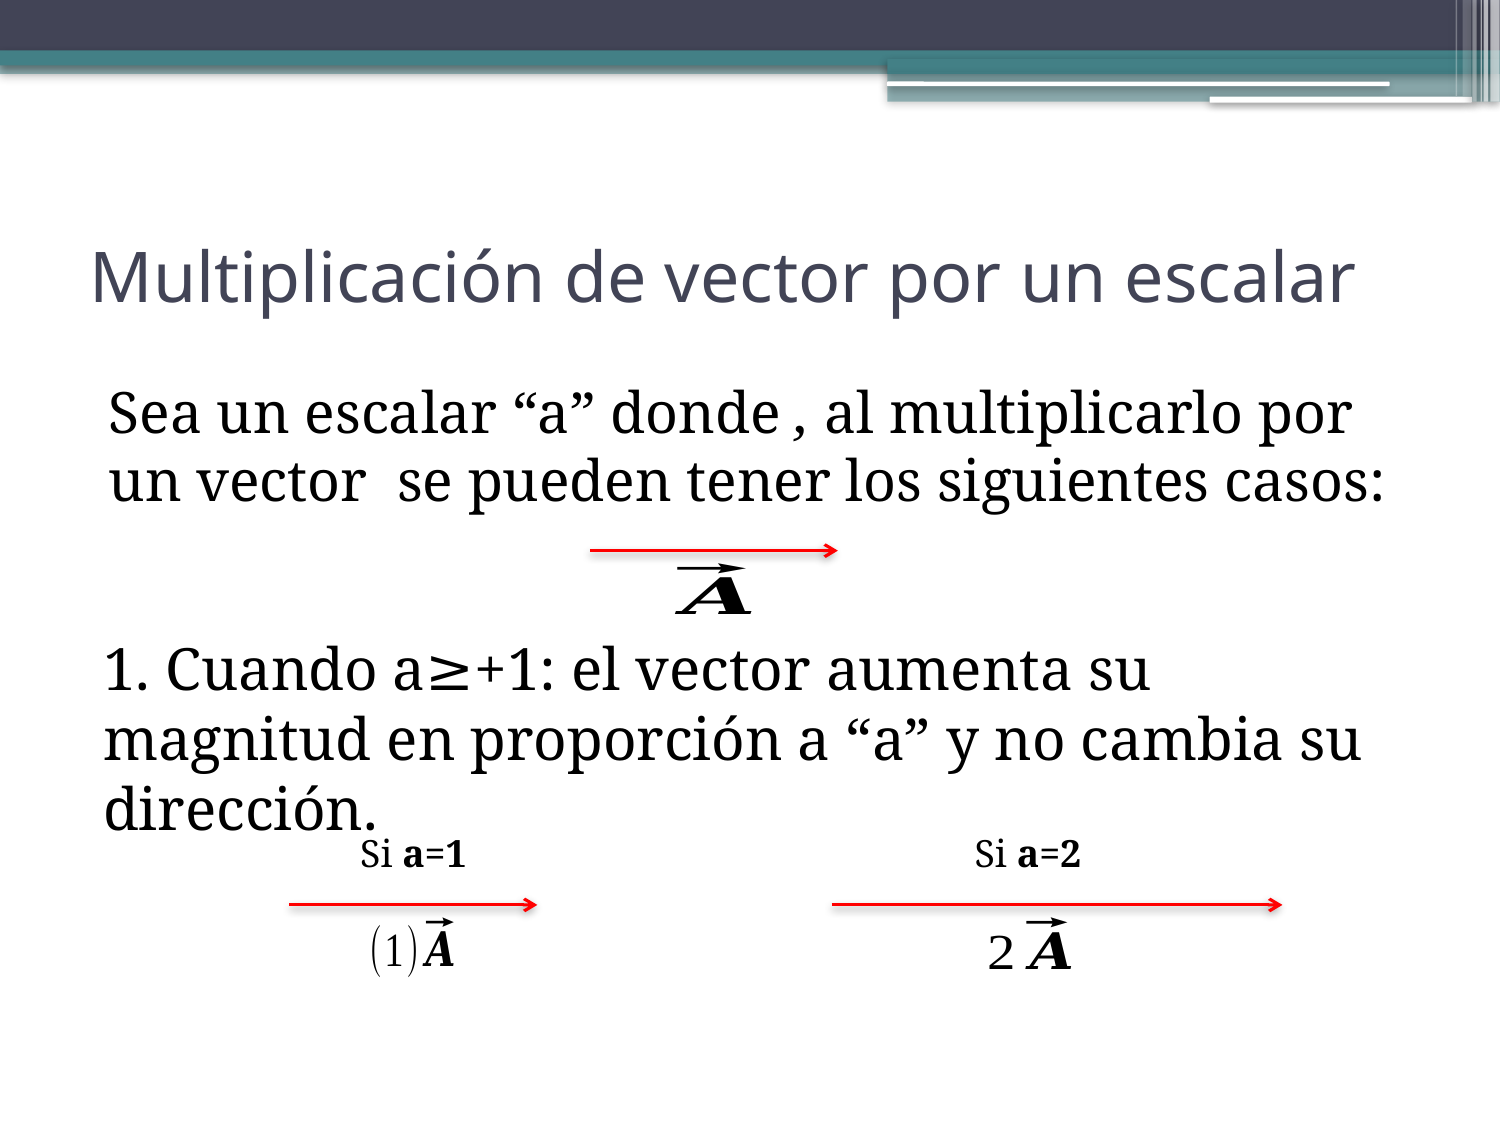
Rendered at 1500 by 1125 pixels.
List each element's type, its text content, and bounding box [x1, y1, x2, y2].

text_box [589, 550, 839, 628]
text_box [288, 904, 538, 982]
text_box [831, 904, 1283, 982]
text_box Si a=2 [959, 822, 1097, 882]
text_box Si a=1 [345, 822, 482, 882]
title Multiplicación de vector por un escalar [75, 187, 1425, 363]
text_box 1. Cuando a≥+1: el vector aumenta su magnitud en proporción a “a” y no cambia su dirección. [88, 624, 1436, 850]
